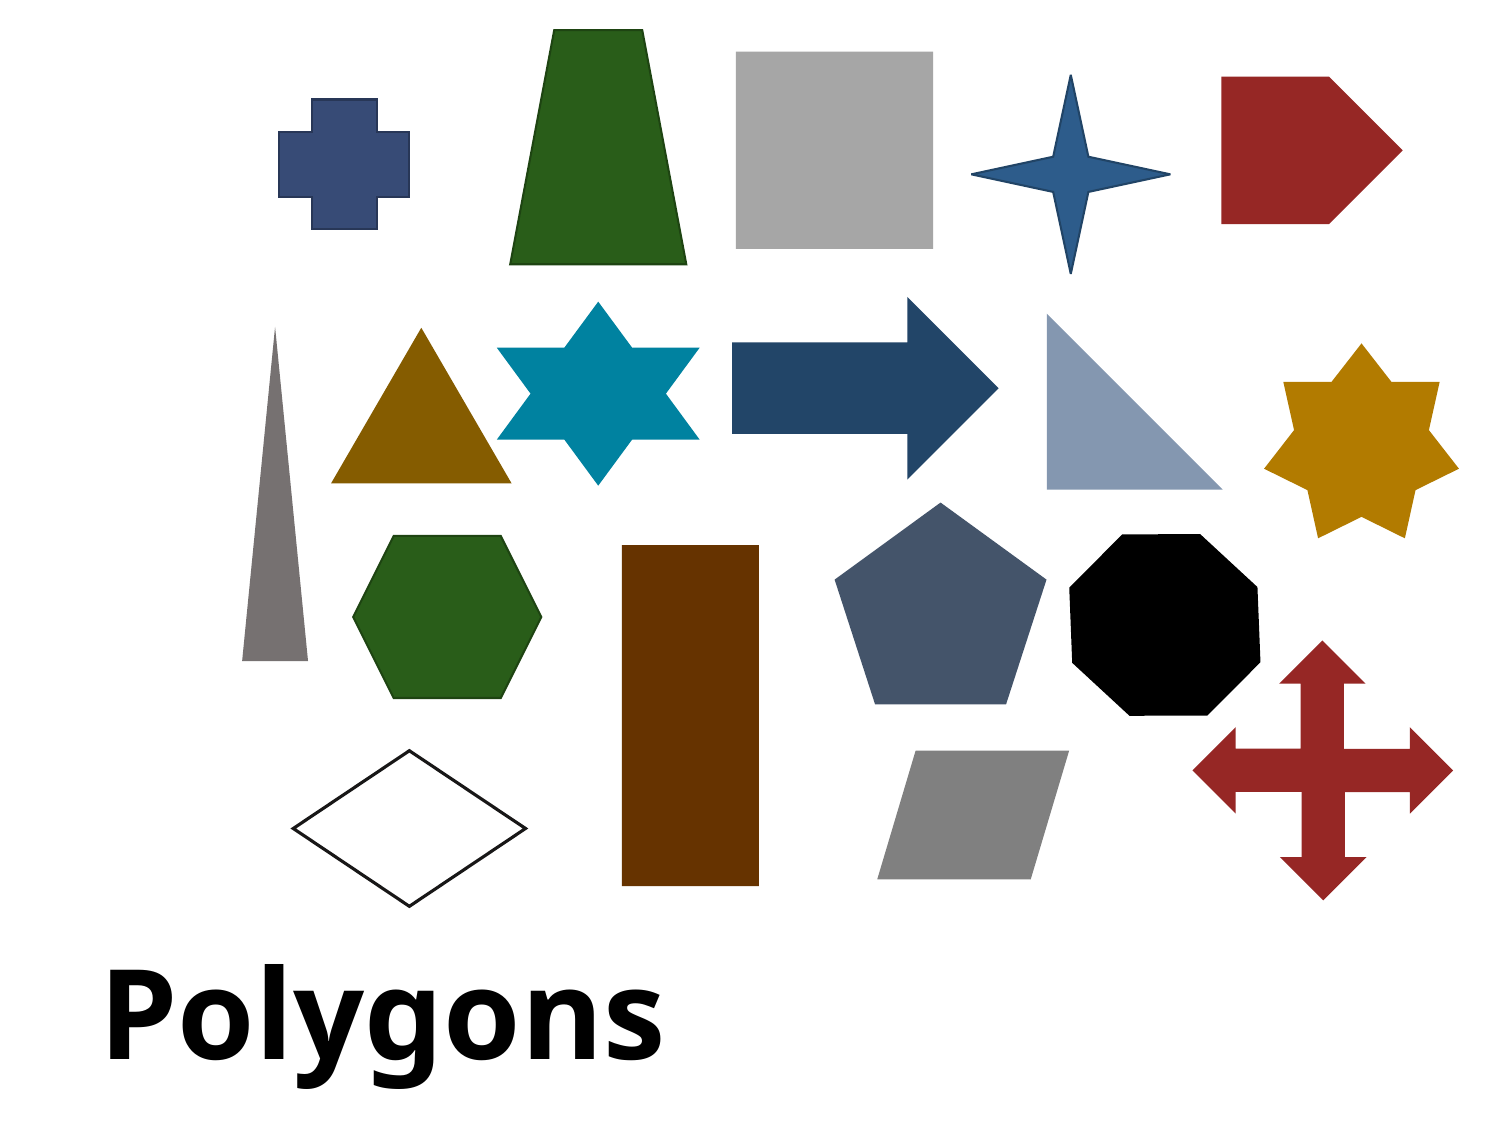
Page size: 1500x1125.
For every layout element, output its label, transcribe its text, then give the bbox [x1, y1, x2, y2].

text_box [242, 30, 1459, 907]
title Polygons [84, 968, 1379, 1071]
